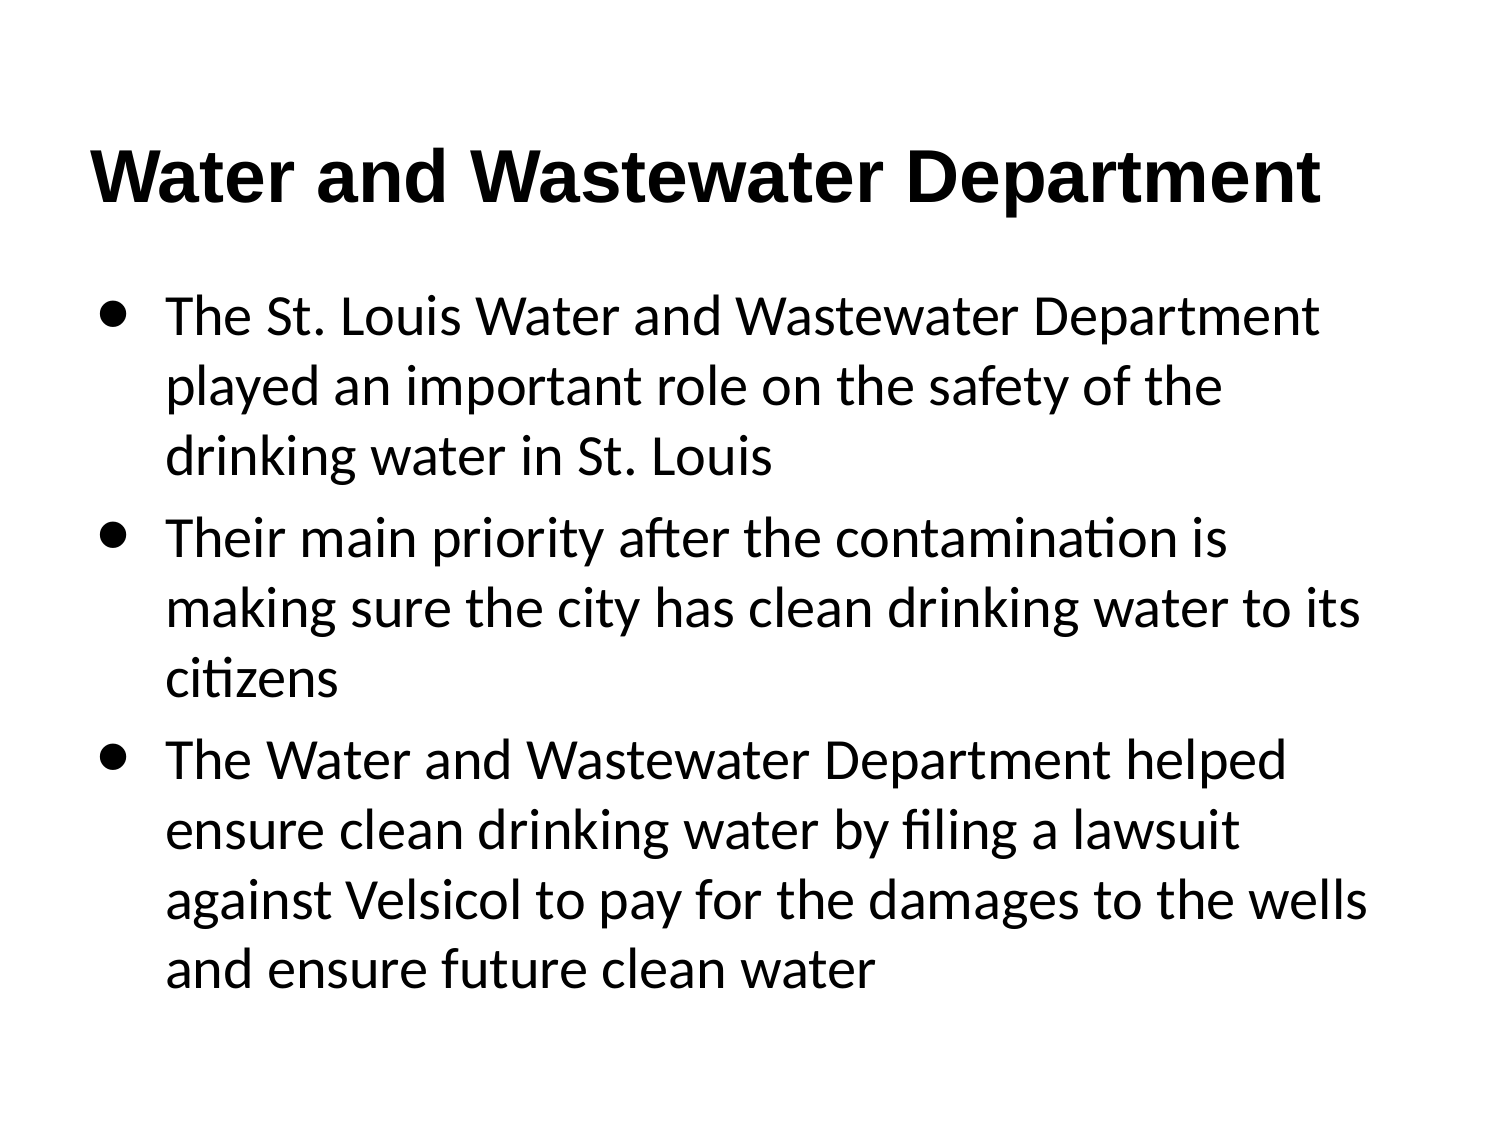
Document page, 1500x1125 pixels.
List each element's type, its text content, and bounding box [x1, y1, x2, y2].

list The St. Louis Water and Wastewater Department played an important role on the safety of the drinking water in St. Louis Their main priority after the contamination is making sure the city has clean drinking water to its citizens The Water and Wastewater Department helped ensure clean drinking water by filing a lawsuit against Velsicol to pay for the damages to the wells and ensure future clean water [75, 262, 1425, 1078]
title Water and Wastewater Department [75, 45, 1425, 233]
